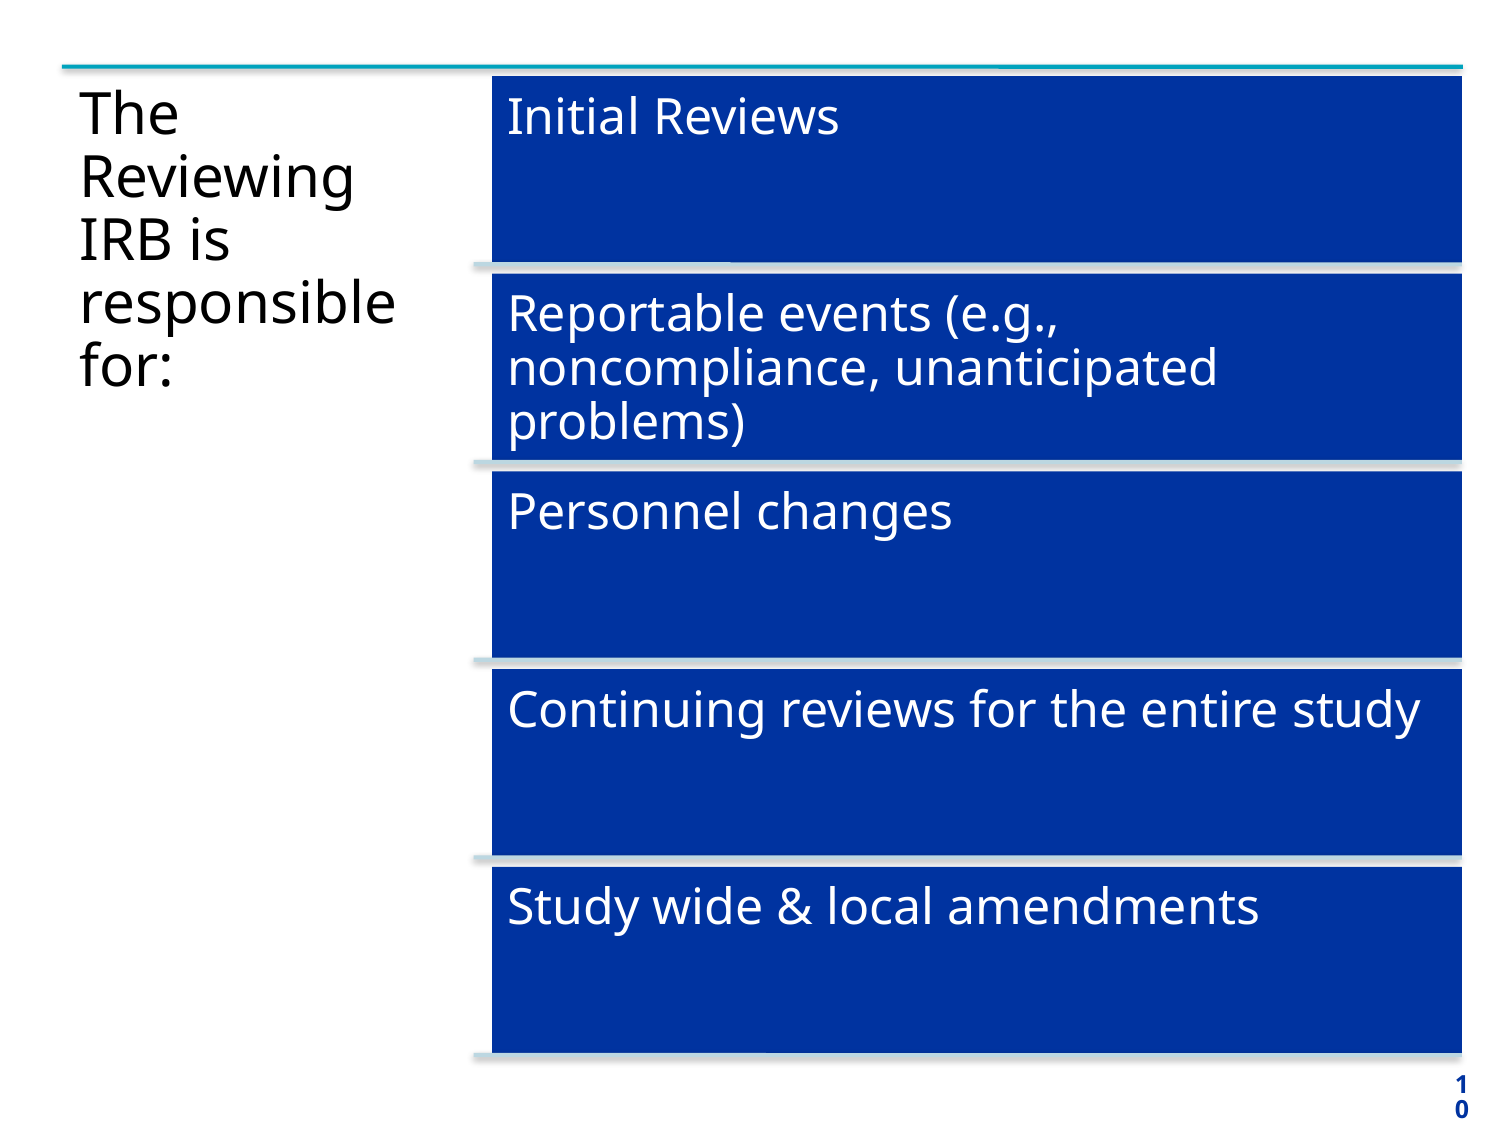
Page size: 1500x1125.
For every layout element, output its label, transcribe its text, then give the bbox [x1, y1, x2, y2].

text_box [61, 66, 1464, 1066]
slide_number 10 [1439, 1064, 1486, 1108]
